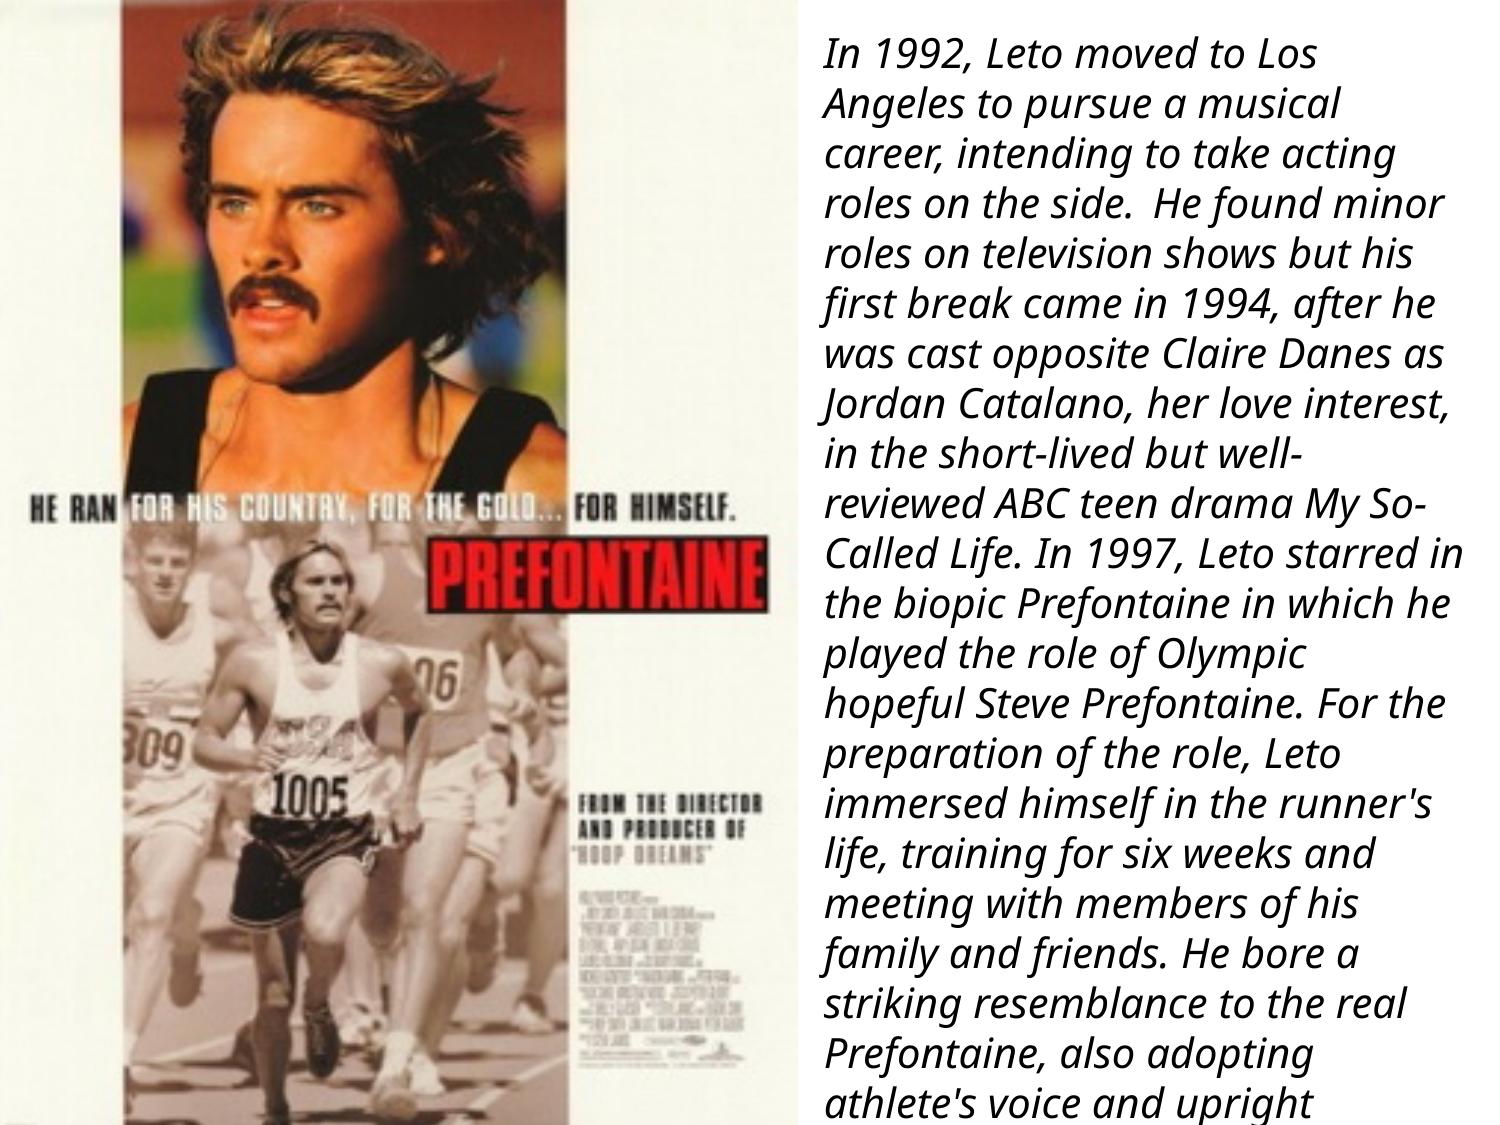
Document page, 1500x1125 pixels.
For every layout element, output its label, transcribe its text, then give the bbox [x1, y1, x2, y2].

text_box In 1992, Leto moved to Los Angeles to pursue a musical career, intending to take acting roles on the side. He found minor roles on television shows but his first break came in 1994, after he was cast opposite Claire Danes as Jordan Catalano, her love interest, in the short-lived but well-reviewed ABC teen drama My So-Called Life. In 1997, Leto starred in the biopic Prefontaine in which he played the role of Olympic hopeful Steve Prefontaine. For the preparation of the role, Leto immersed himself in the runner's life, training for six weeks and meeting with members of his family and friends. He bore a striking resemblance to the real Prefontaine, also adopting athlete's voice and upright running style. His portrayal received positive reviews from critics and is often considered his breakthrough role. [809, 19, 1483, 1125]
picture [0, 0, 798, 1125]
